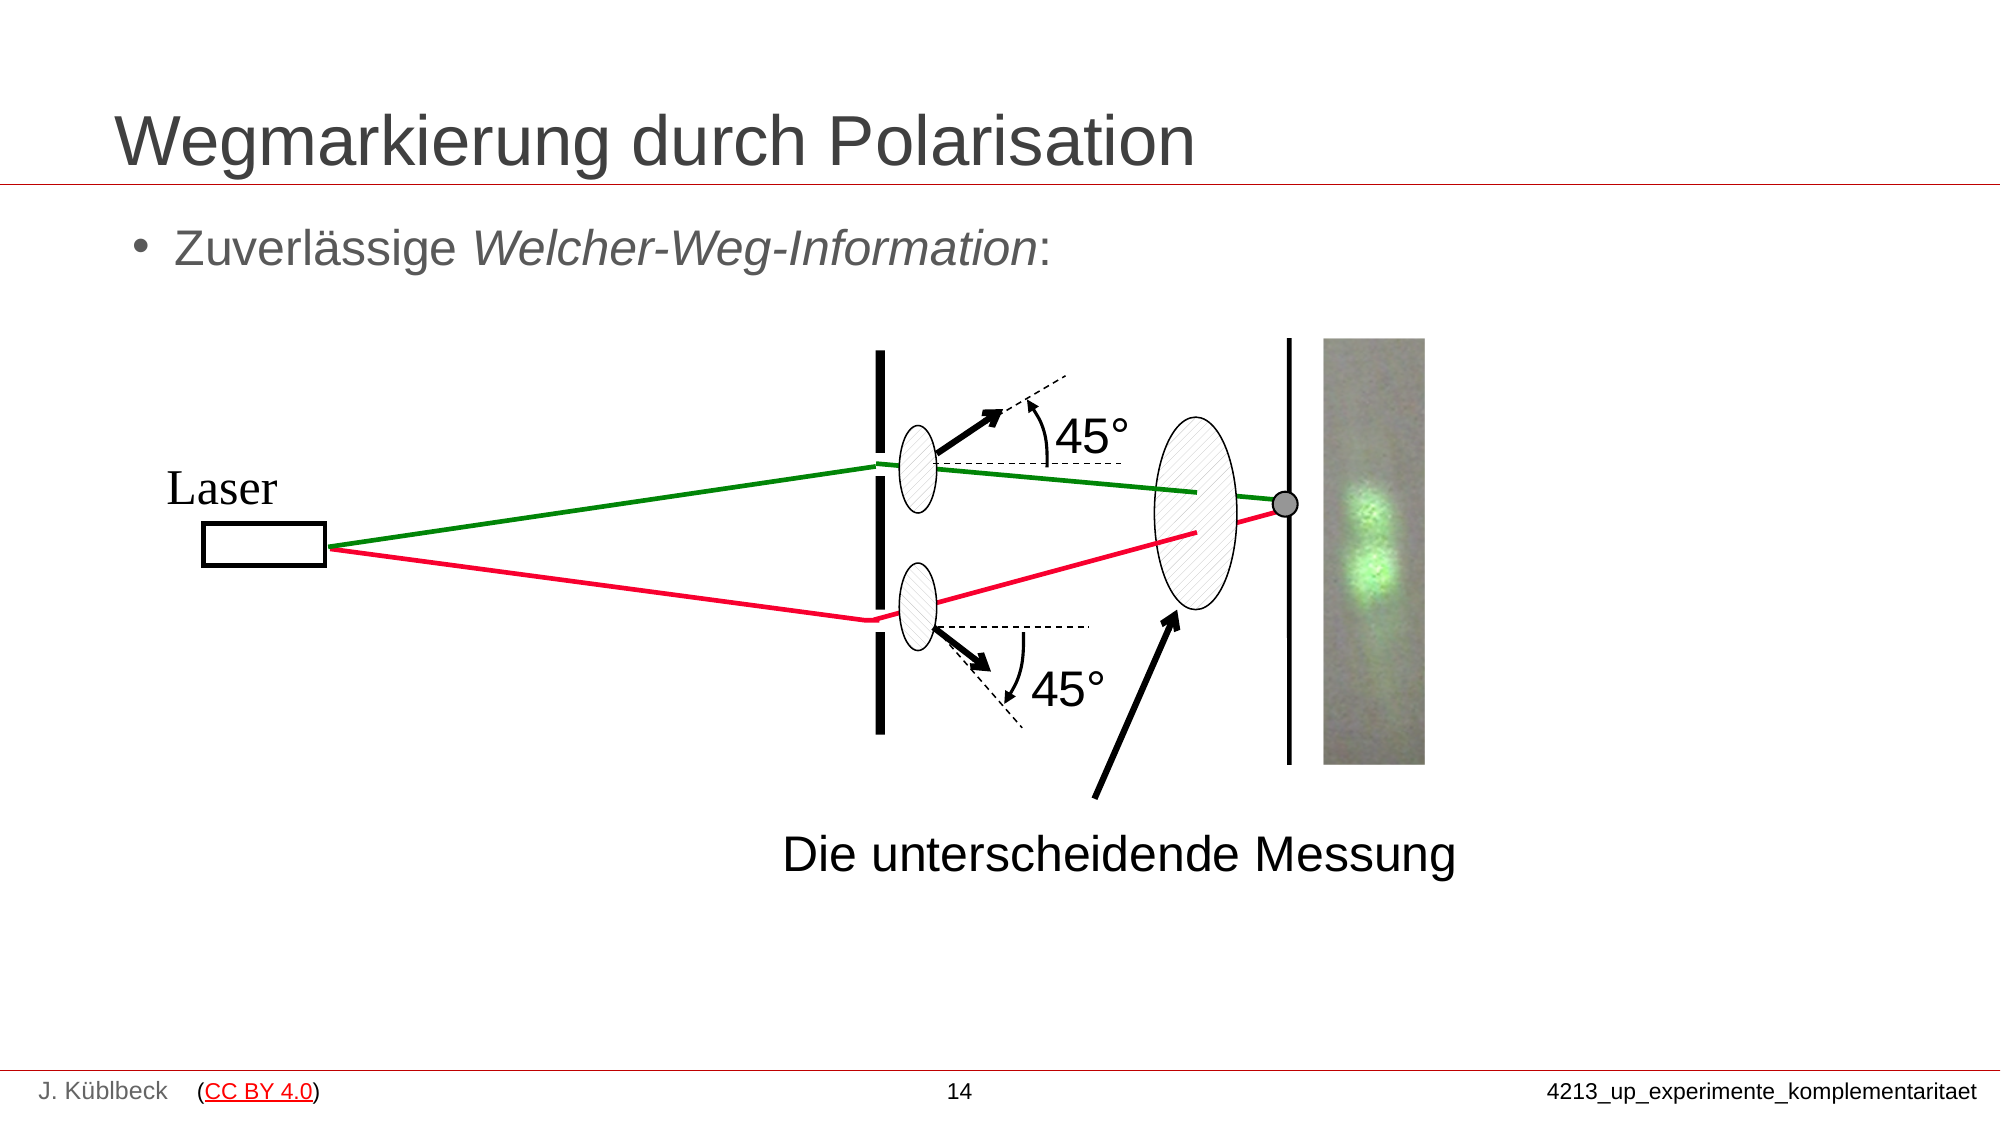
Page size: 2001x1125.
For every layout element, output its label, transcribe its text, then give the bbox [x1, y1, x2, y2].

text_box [98, 337, 1298, 766]
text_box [1094, 609, 1178, 799]
text_box Die unterscheidende Messung [768, 784, 1473, 889]
picture [1160, 339, 1588, 764]
list Zuverlässige Welcher-Weg-Information: [99, 208, 1900, 1035]
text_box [933, 366, 1147, 729]
title Wegmarkierung durch Polarisation [99, 90, 1900, 185]
